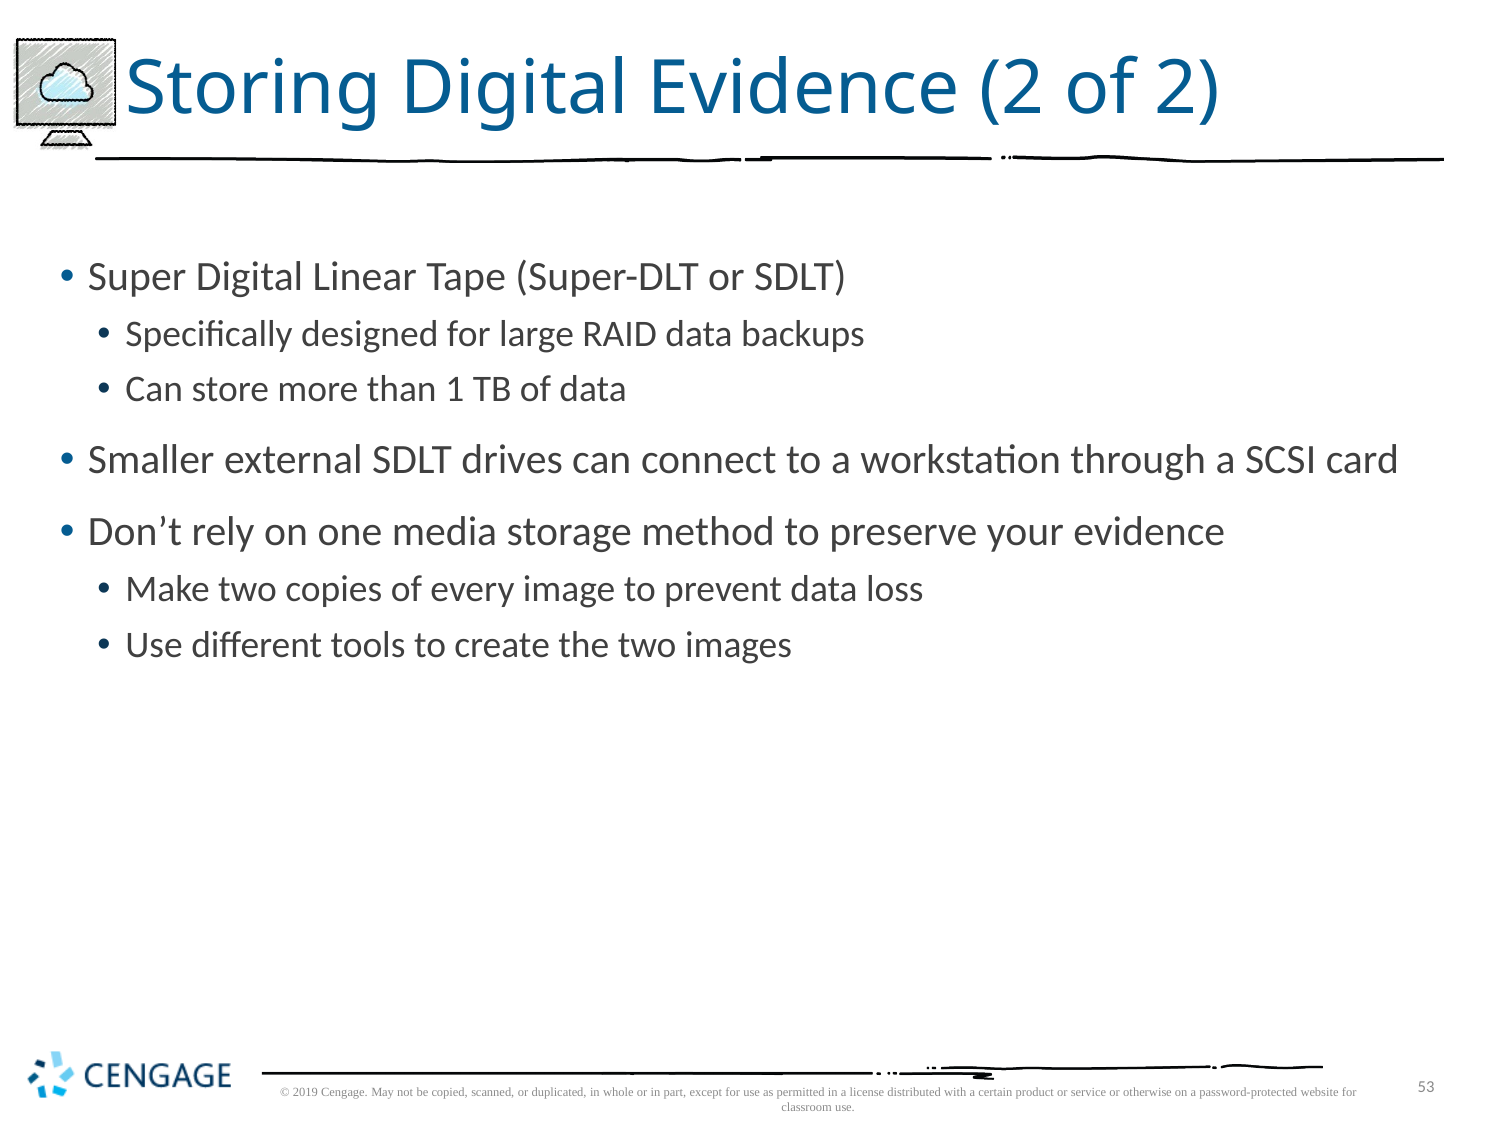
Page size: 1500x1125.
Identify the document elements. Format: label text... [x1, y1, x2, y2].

picture [261, 1064, 1323, 1079]
list Super Digital Linear Tape (Super-DLT or SDLT) Specifically designed for large RAID data backups Can store more than 1 TB of data Smaller external SDLT drives can connect to a workstation through a SCSI card Don’t rely on one media storage method to preserve your evidence Make two copies of every image to prevent data loss Use different tools to create the two images [59, 252, 1441, 485]
picture [95, 155, 1444, 163]
picture [12, 36, 117, 151]
picture [7, 1037, 244, 1111]
footer © 2019 Cengage. May not be copied, scanned, or duplicated, in whole or in part, except for use as permitted in a license distributed with a certain product or service or otherwise on a password-protected website for classroom use. [261, 1079, 1375, 1120]
title Storing Digital Evidence (2 of 2) [125, 52, 1442, 130]
